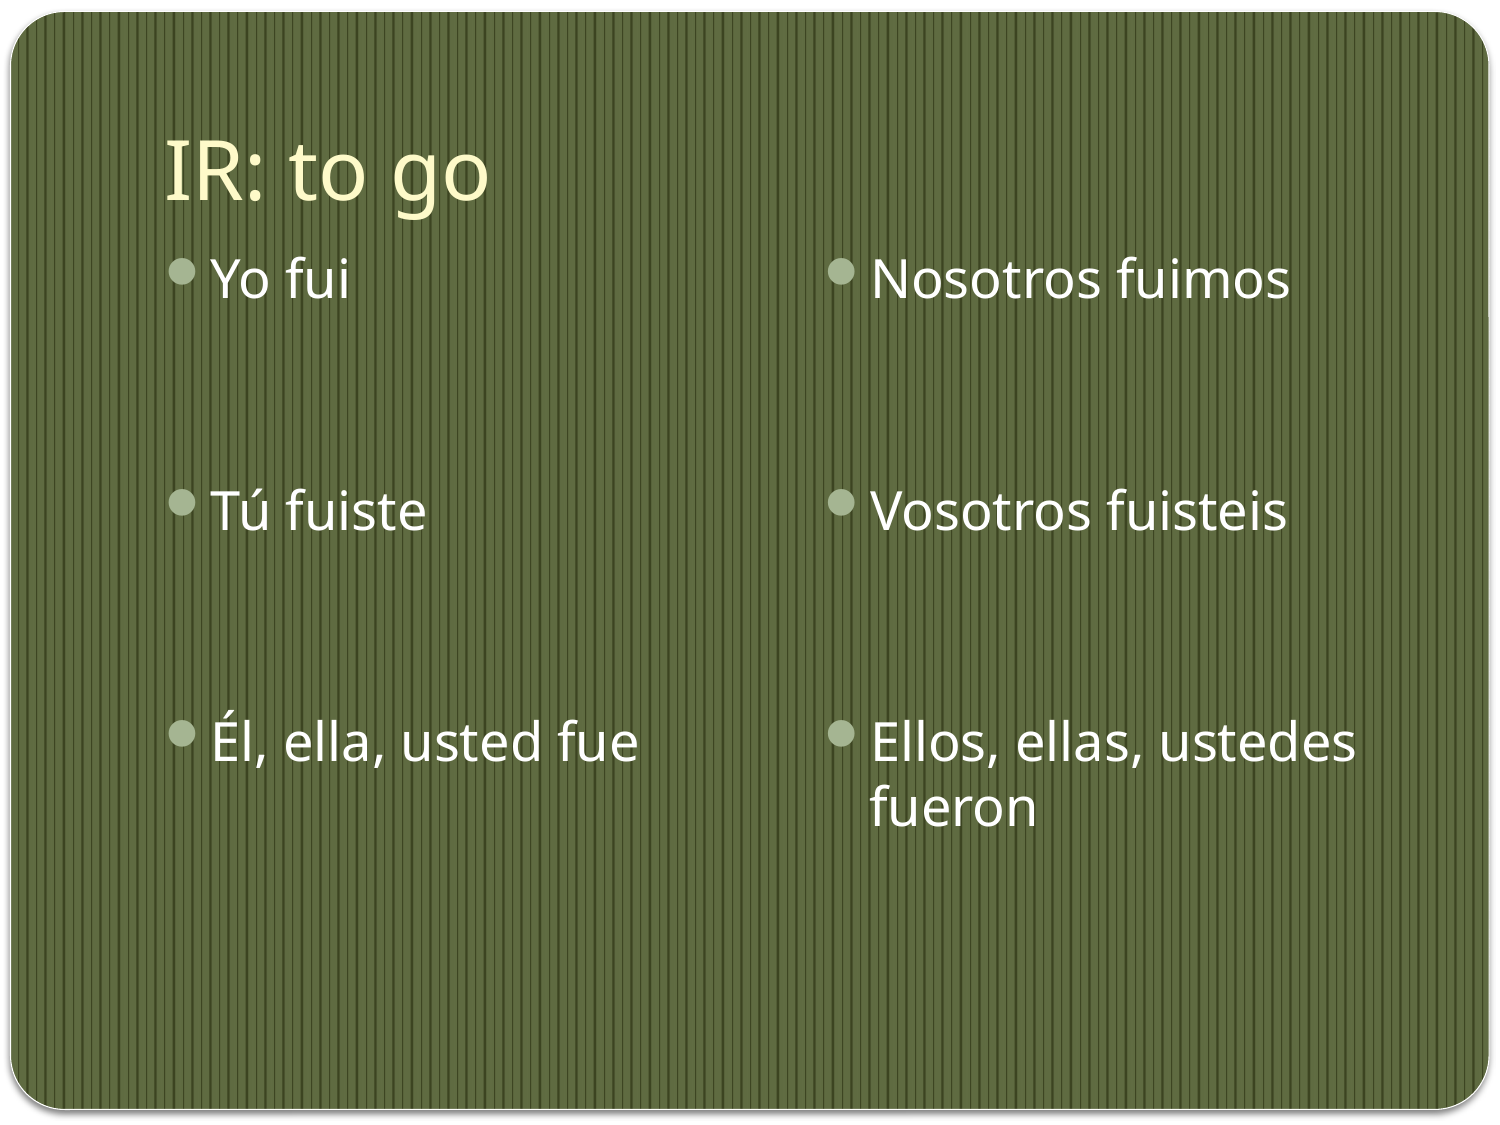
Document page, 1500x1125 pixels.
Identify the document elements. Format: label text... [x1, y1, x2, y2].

list Nosotros fuimos Vosotros fuisteis Ellos, ellas, ustedes fueron [809, 237, 1425, 988]
title IR: to go [150, 45, 1425, 233]
list Yo fui Tú fuiste Él, ella, usted fue [150, 237, 765, 988]
